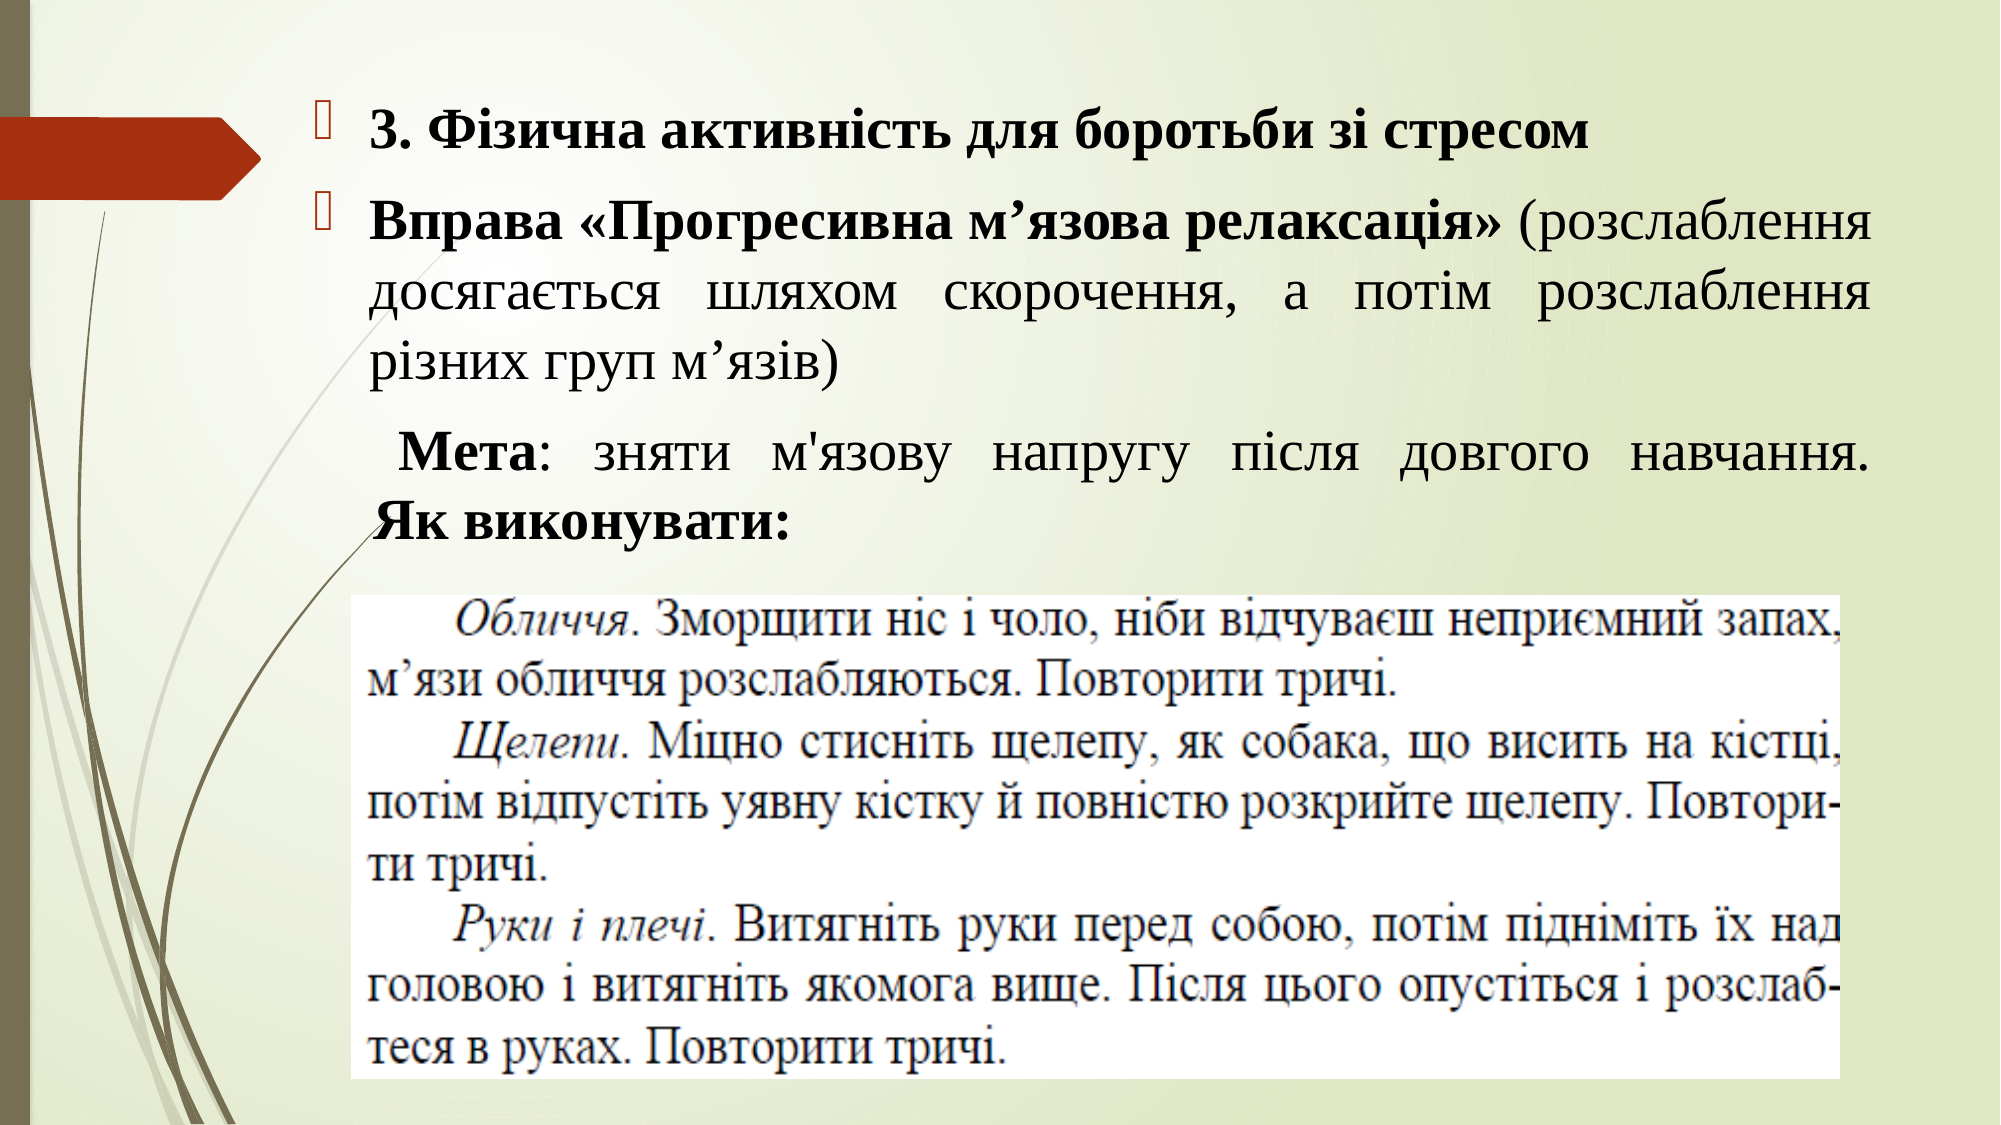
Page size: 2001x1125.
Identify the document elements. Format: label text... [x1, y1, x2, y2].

picture [351, 595, 1841, 1079]
list 3. Фізична активність для боротьби зі стресом Вправа «Прогресивна м’язова релаксація» (розслаблення досягається шляхом скорочення, а потім розслаблення різних груп м’язів) 📌 Мета: зняти м'язову напругу після довгого навчання. 📝 Як виконувати: [298, 83, 1888, 970]
